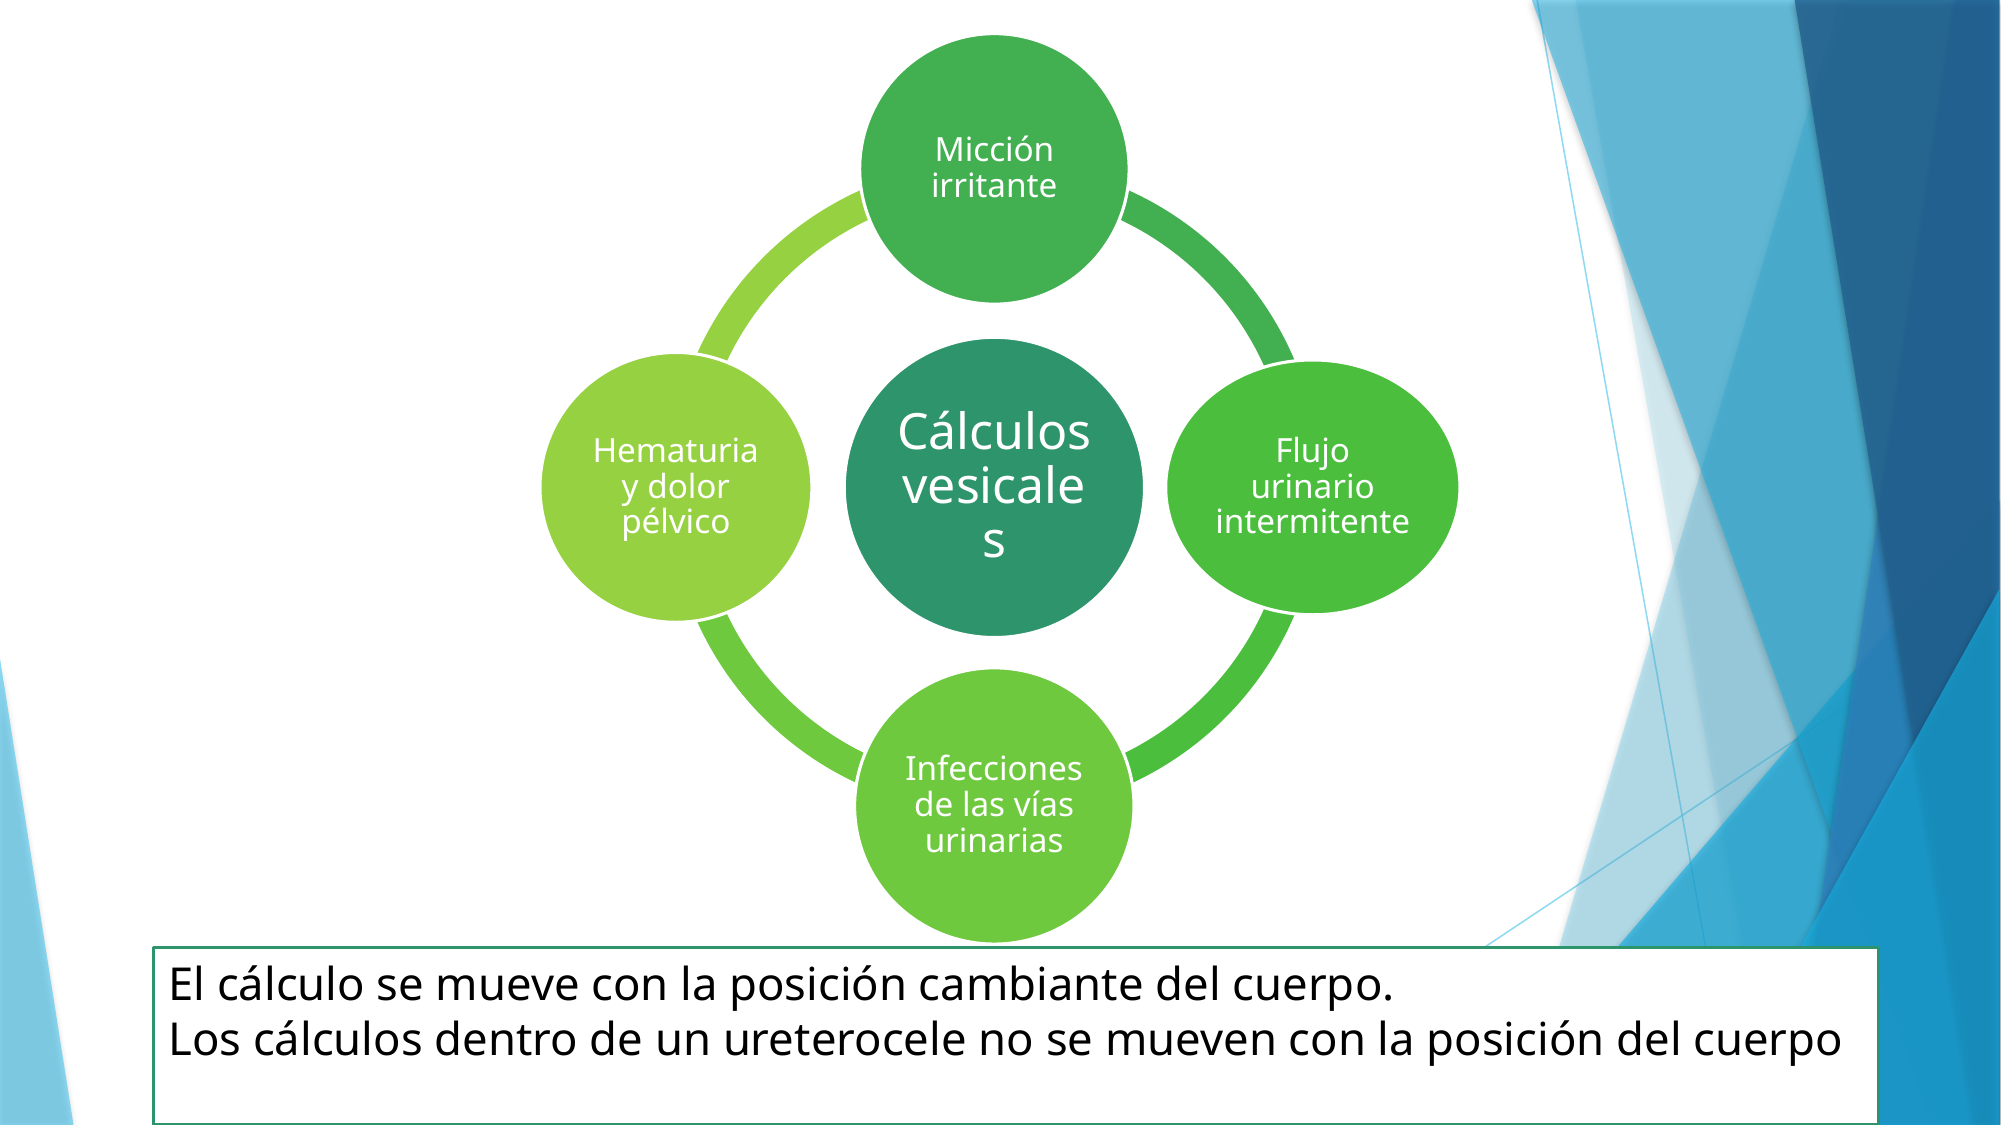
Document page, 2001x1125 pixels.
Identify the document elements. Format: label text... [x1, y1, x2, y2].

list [120, 64, 1880, 913]
title El cálculo se mueve con la posición cambiante del cuerpo. Los cálculos dentro de un ureterocele no se mueven con la posición del cuerpo [152, 946, 1880, 1125]
